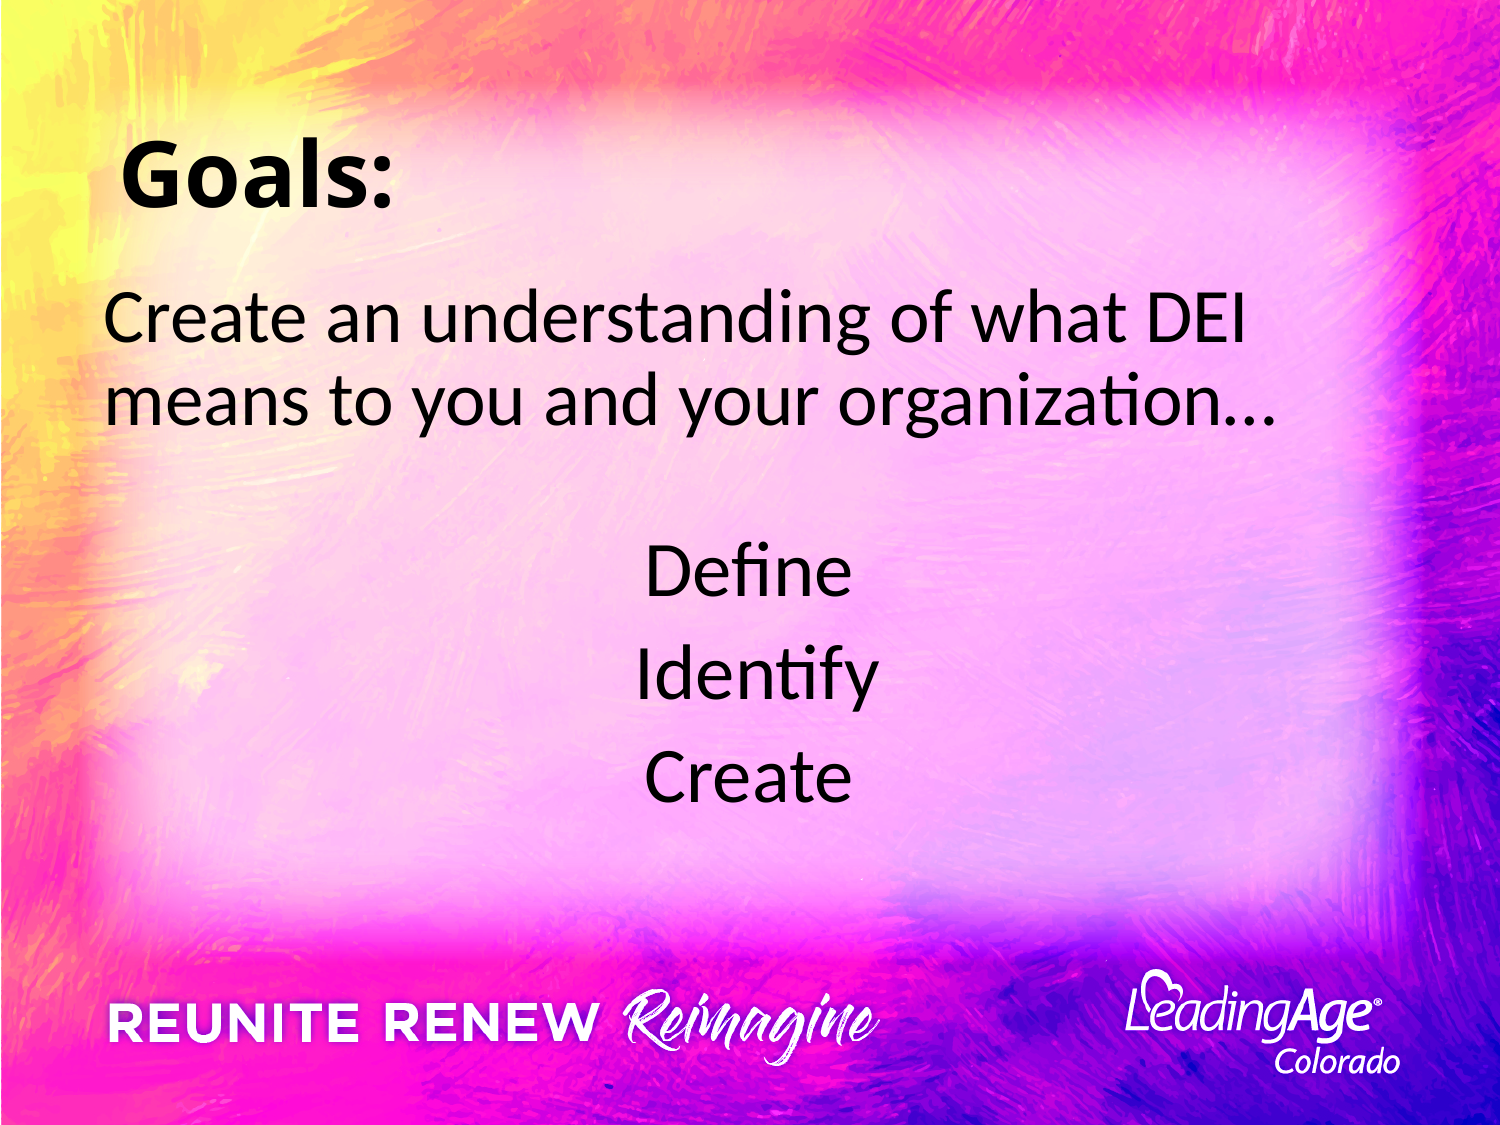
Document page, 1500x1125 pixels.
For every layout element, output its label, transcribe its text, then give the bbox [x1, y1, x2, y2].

list Create an understanding of what DEI means to you and your organization… Define Identify Create [88, 268, 1410, 830]
title Goals: [103, 86, 1397, 268]
picture [0, 0, 1500, 1125]
